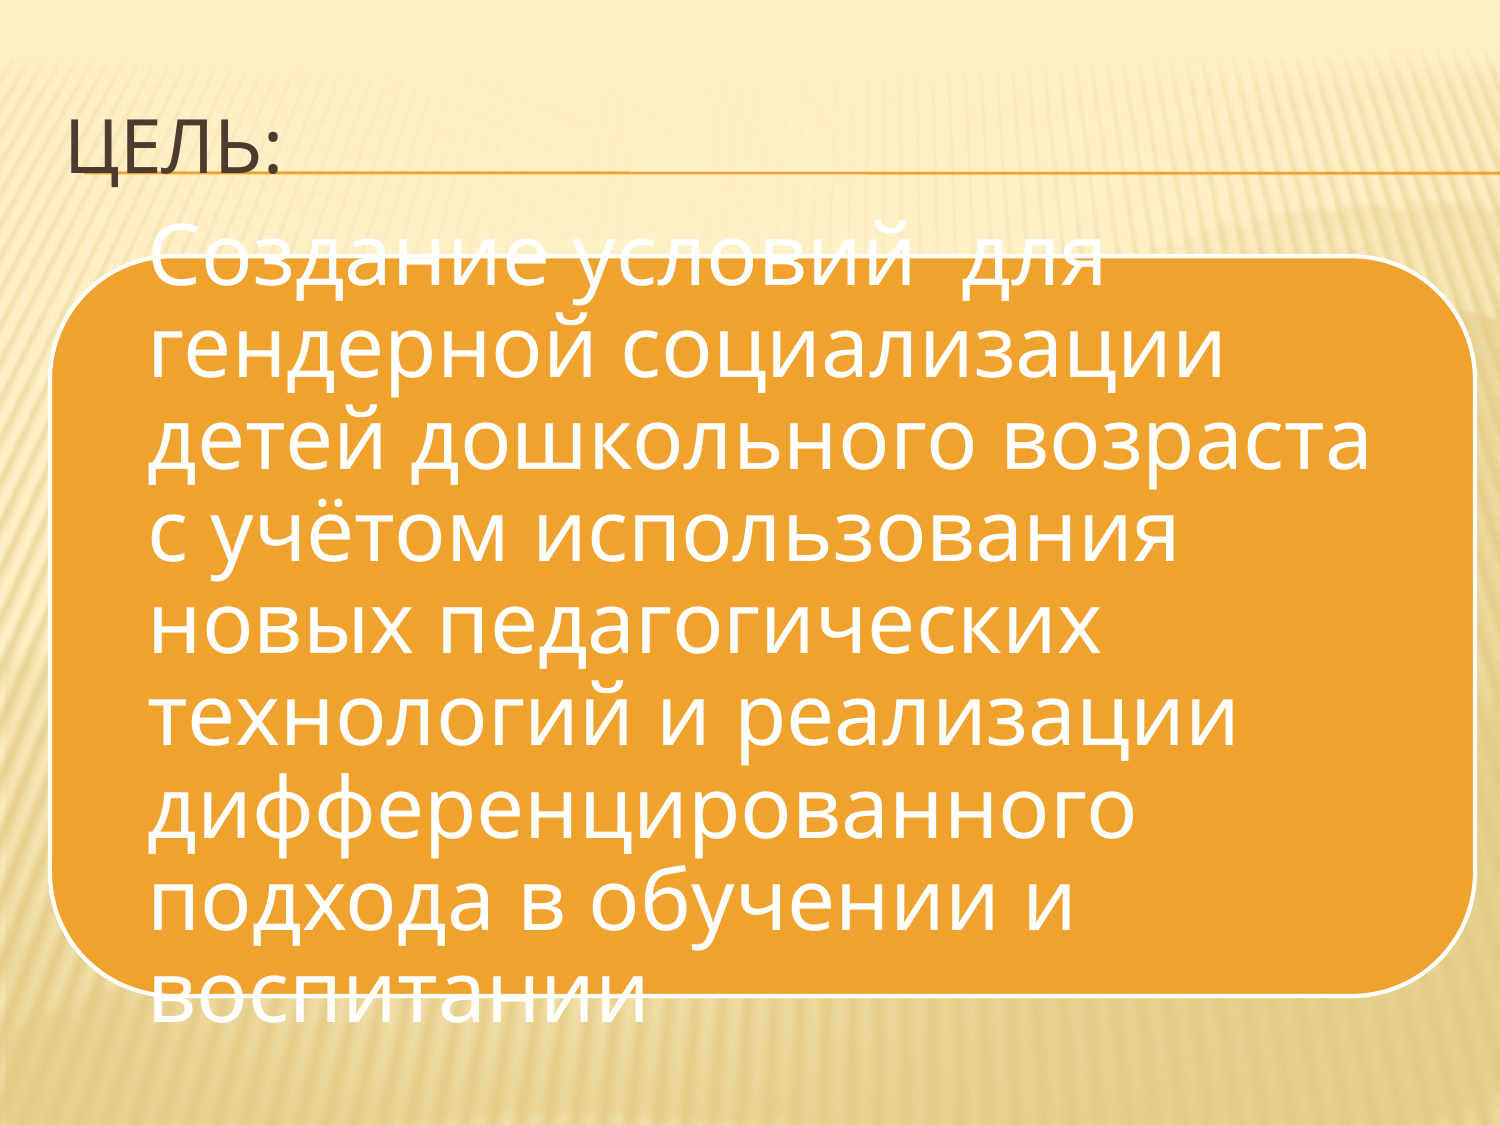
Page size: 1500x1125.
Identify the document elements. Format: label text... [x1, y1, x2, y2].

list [49, 254, 1476, 998]
title Цель: [50, 75, 1475, 213]
